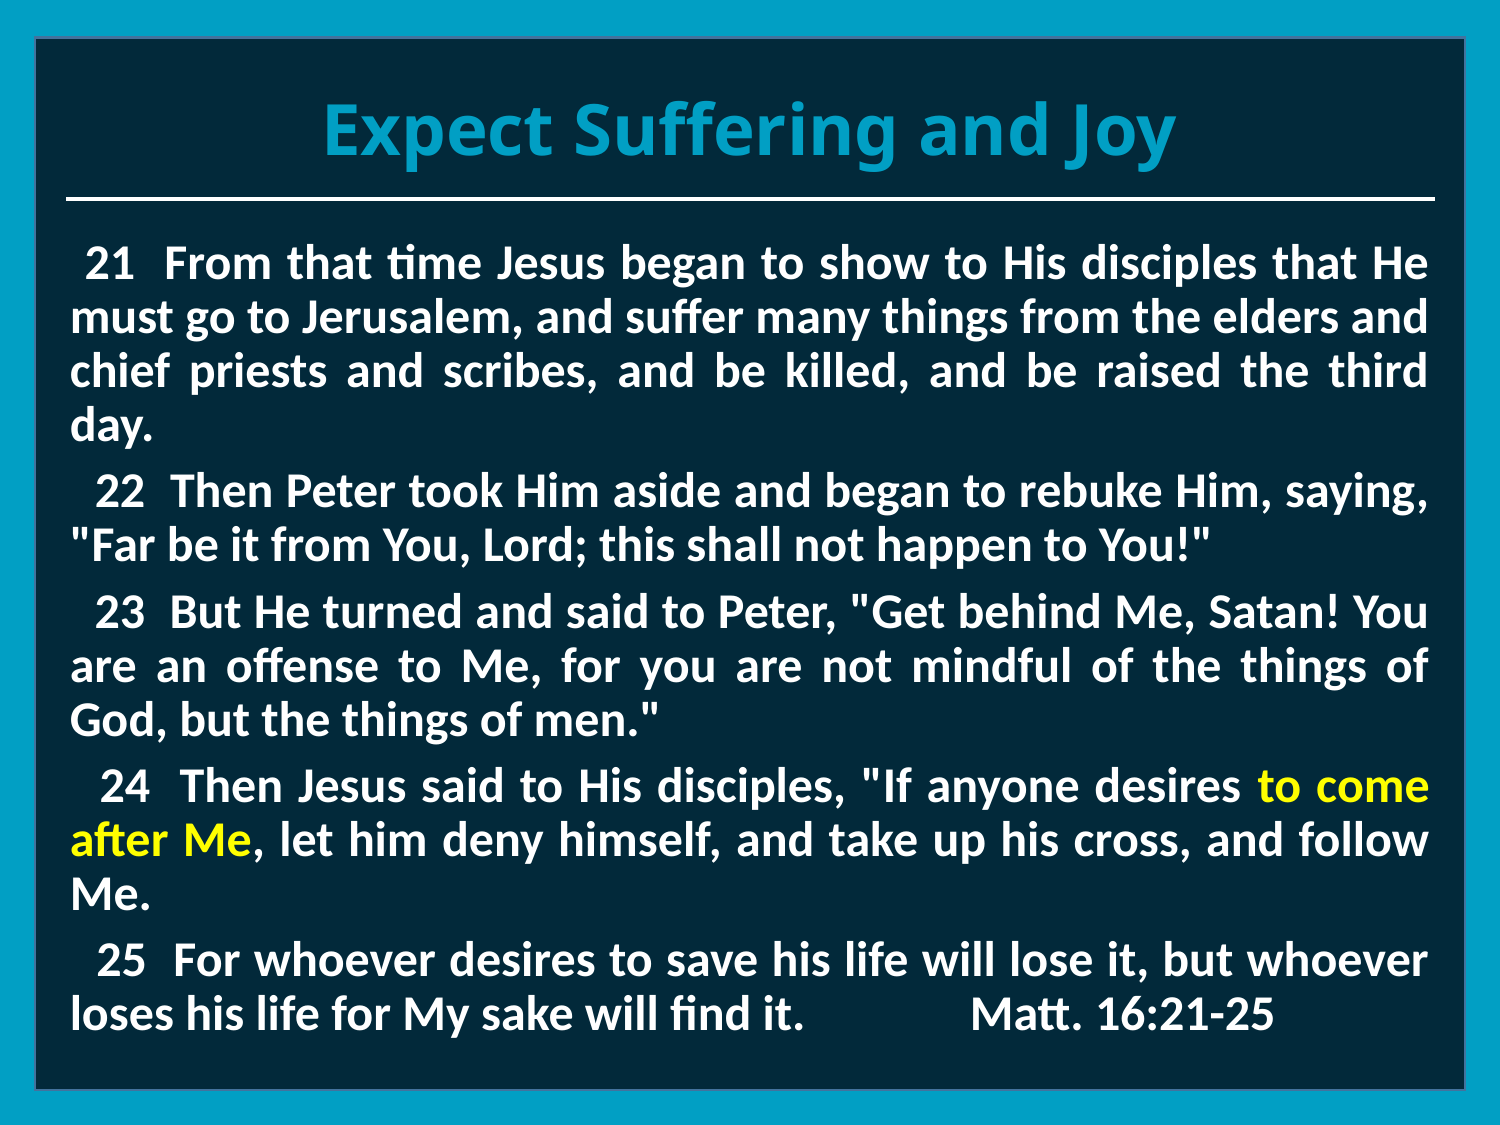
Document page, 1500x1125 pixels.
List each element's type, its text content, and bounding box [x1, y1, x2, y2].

subtitle 21 From that time Jesus began to show to His disciples that He must go to Jerusalem, and suffer many things from the elders and chief priests and scribes, and be killed, and be raised the third day. 22 Then Peter took Him aside and began to rebuke Him, saying, "Far be it from You, Lord; this shall not happen to You!" 23 But He turned and said to Peter, "Get behind Me, Satan! You are an offense to Me, for you are not mindful of the things of God, but the things of men." 24 Then Jesus said to His disciples, "If anyone desires to come after Me, let him deny himself, and take up his cross, and follow Me. 25 For whoever desires to save his life will lose it, but whoever loses his life for My sake will find it. Matt. 16:21-25 [54, 228, 1446, 1054]
title Expect Suffering and Joy [54, 66, 1445, 199]
